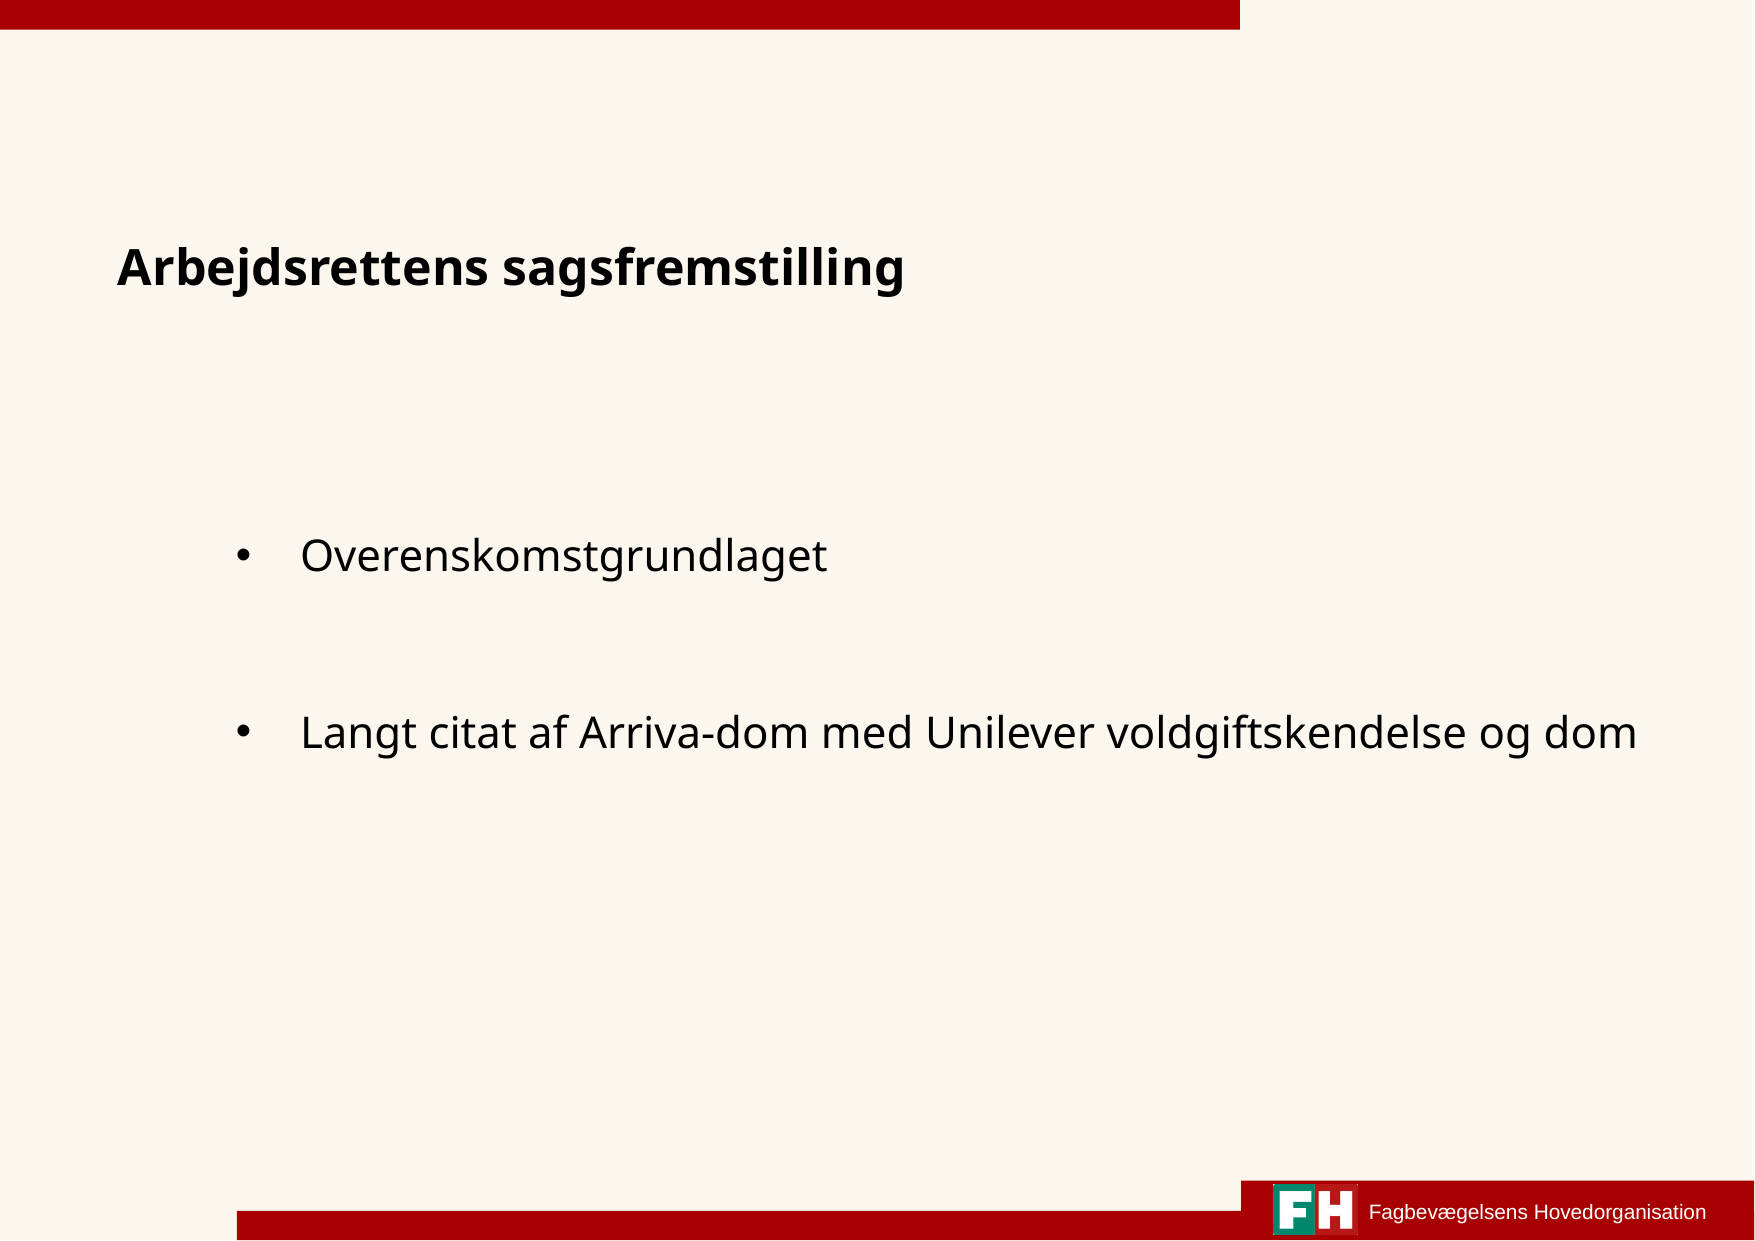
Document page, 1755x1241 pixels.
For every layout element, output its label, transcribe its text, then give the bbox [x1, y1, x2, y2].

list Overenskomstgrundlaget Langt citat af Arriva-dom med Unilever voldgiftskendelse og dom [235, 413, 1657, 1134]
picture [1273, 1184, 1358, 1235]
title Arbejdsrettens sagsfremstilling [117, 177, 1653, 296]
